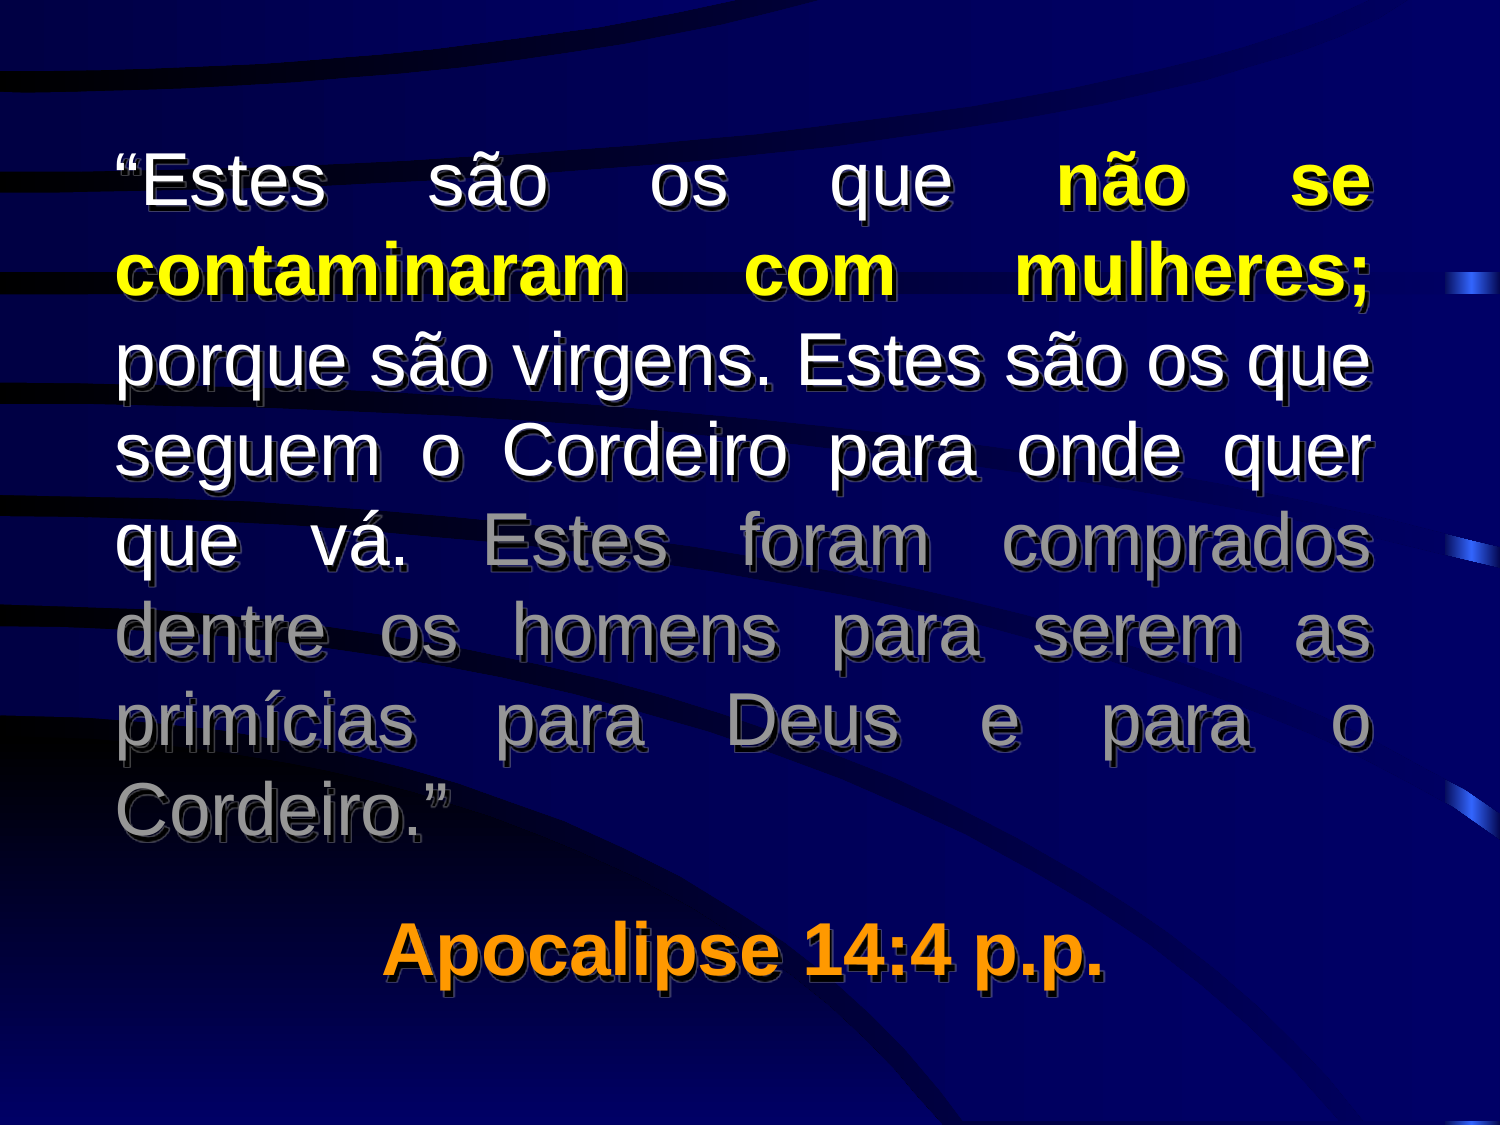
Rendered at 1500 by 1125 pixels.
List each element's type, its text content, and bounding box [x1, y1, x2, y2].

text_box “Estes são os que não se contaminaram com mulheres; porque são virgens. Estes são os que seguem o Cordeiro para onde quer que vá. Estes foram comprados dentre os homens para serem as primícias para Deus e para o Cordeiro.” Apocalipse 14:4 p.p. [100, 123, 1388, 999]
